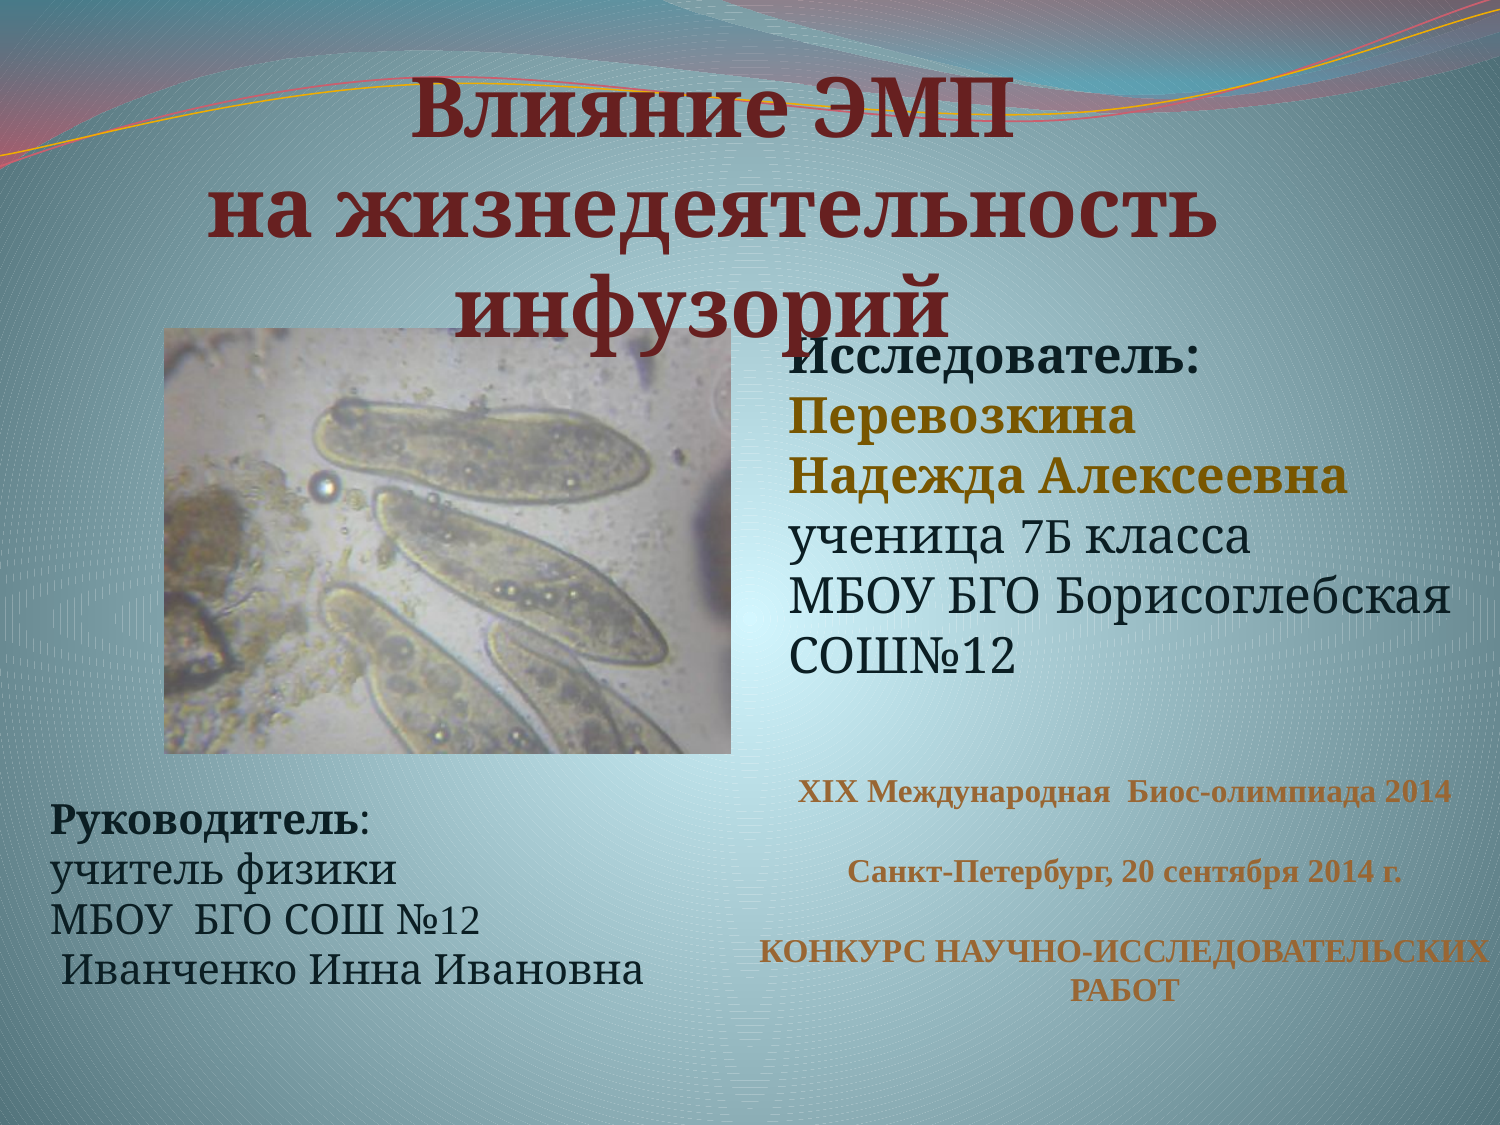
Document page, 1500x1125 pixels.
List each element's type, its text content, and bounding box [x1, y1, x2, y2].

table_cell 66 [732, 331, 737, 362]
text_box Исследователь: Перевозкина Надежда Алексеевна ученица 7Б класса МБОУ БГО Борисоглебская СОШ№12 [773, 316, 1500, 692]
text_box Руководитель: учитель физики МБОУ БГО СОШ №12 Иванченко Инна Ивановна [35, 785, 714, 1000]
text_box Влияние ЭМП на жизнедеятельность инфузорий [0, 46, 1472, 362]
text_box XIX Международная Биос-олимпиада 2014 Санкт-Петербург, 20 сентября 2014 г. КОНКУРС НАУЧНО-ИССЛЕДОВАТЕЛЬСКИХ РАБОТ [714, 761, 1500, 1056]
table_cell 66 [156, 329, 163, 362]
picture [163, 327, 732, 754]
